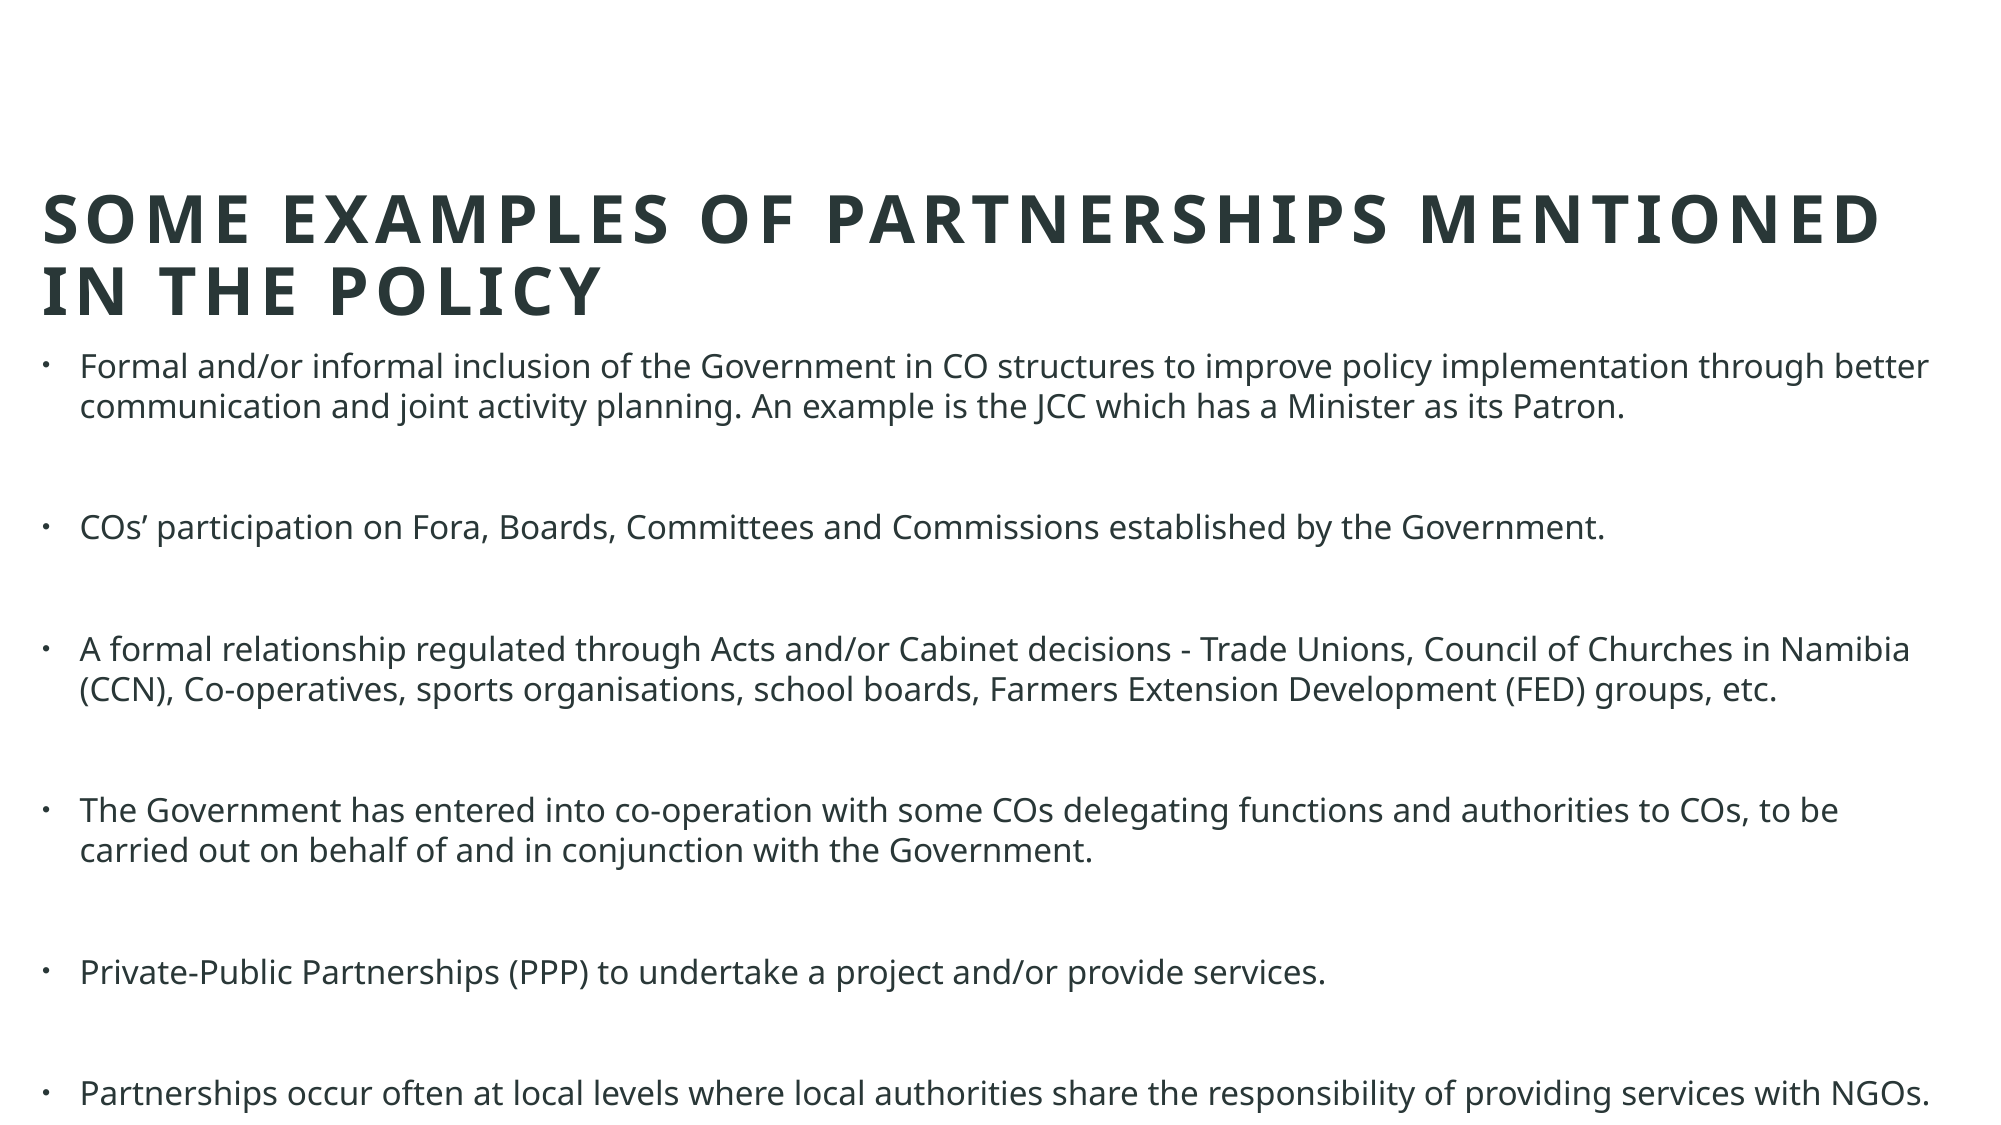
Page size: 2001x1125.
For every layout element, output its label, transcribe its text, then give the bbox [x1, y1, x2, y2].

list Formal and/or informal inclusion of the Government in CO structures to improve policy implementation through better communication and joint activity planning. An example is the JCC which has a Minister as its Patron. COsʼ participation on Fora, Boards, Committees and Commissions established by the Government. A formal relationship regulated through Acts and/or Cabinet decisions - Trade Unions, Council of Churches in Namibia (CCN), Co-operatives, sports organisations, school boards, Farmers Extension Development (FED) groups, etc. The Government has entered into co-operation with some COs delegating functions and authorities to COs, to be carried out on behalf of and in conjunction with the Government. Private-Public Partnerships (PPP) to undertake a project and/or provide services. Partnerships occur often at local levels where local authorities share the responsibility of providing services with NGOs. The Walvis Bay Corridor Group (WBCG) is another PPP, where both private and public sector actors manage and promote the transport corridor as a national asset [27, 337, 1974, 1108]
title Some examples of partnerships mentioned in the policy [27, 112, 1974, 337]
